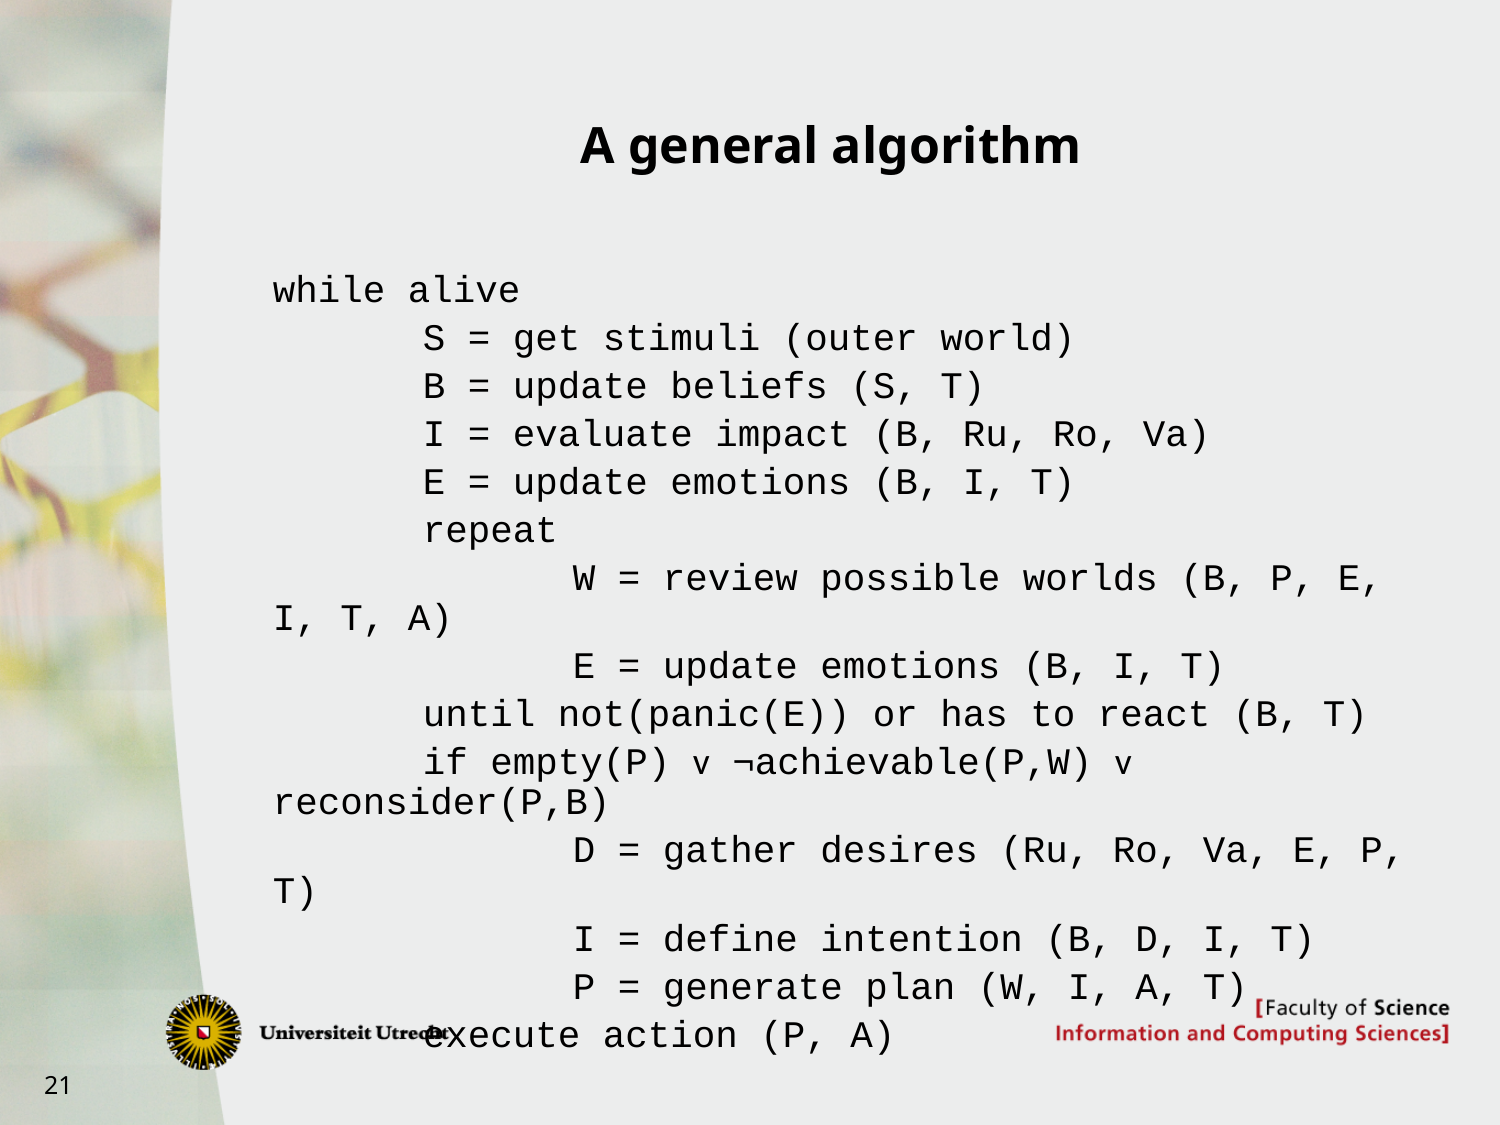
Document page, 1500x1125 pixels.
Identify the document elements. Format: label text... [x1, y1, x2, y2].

list while alive S = get stimuli (outer world) B = update beliefs (S, T) I = evaluate impact (B, Ru, Ro, Va) E = update emotions (B, I, T) repeat W = review possible worlds (B, P, E, I, T, A) E = update emotions (B, I, T) until not(panic(E)) or has to react (B, T) if empty(P) v ¬achievable(P,W) v reconsider(P,B) D = gather desires (Ru, Ro, Va, E, P, T) I = define intention (B, D, I, T) P = generate plan (W, I, A, T) execute action (P, A) [257, 262, 1451, 985]
picture [0, 0, 1500, 1125]
title A general algorithm [224, 49, 1438, 238]
